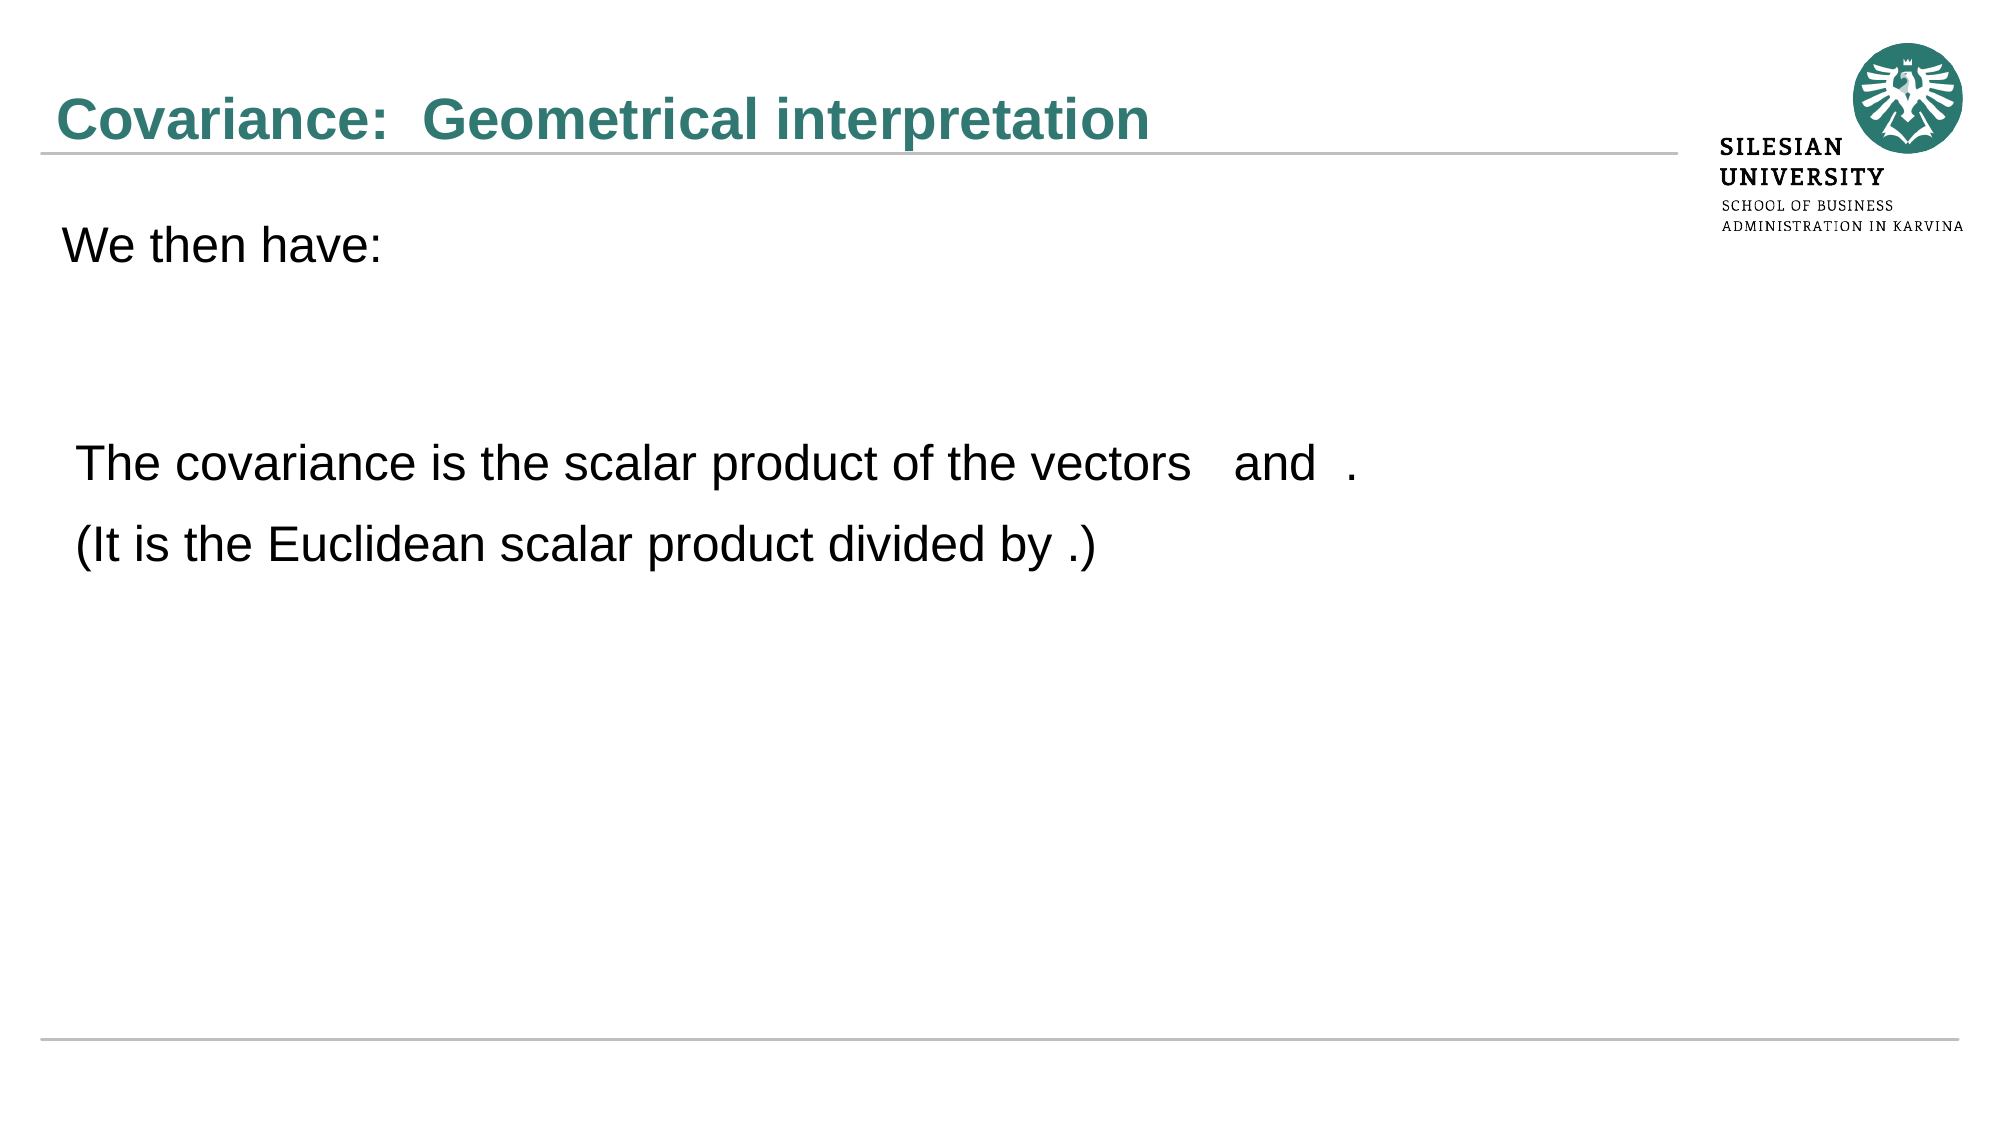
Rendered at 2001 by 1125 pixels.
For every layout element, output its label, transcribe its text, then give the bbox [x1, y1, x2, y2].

text_box We then have: [61, 212, 384, 273]
picture [1720, 43, 1963, 231]
title Covariance: Geometrical interpretation [41, 73, 1636, 150]
